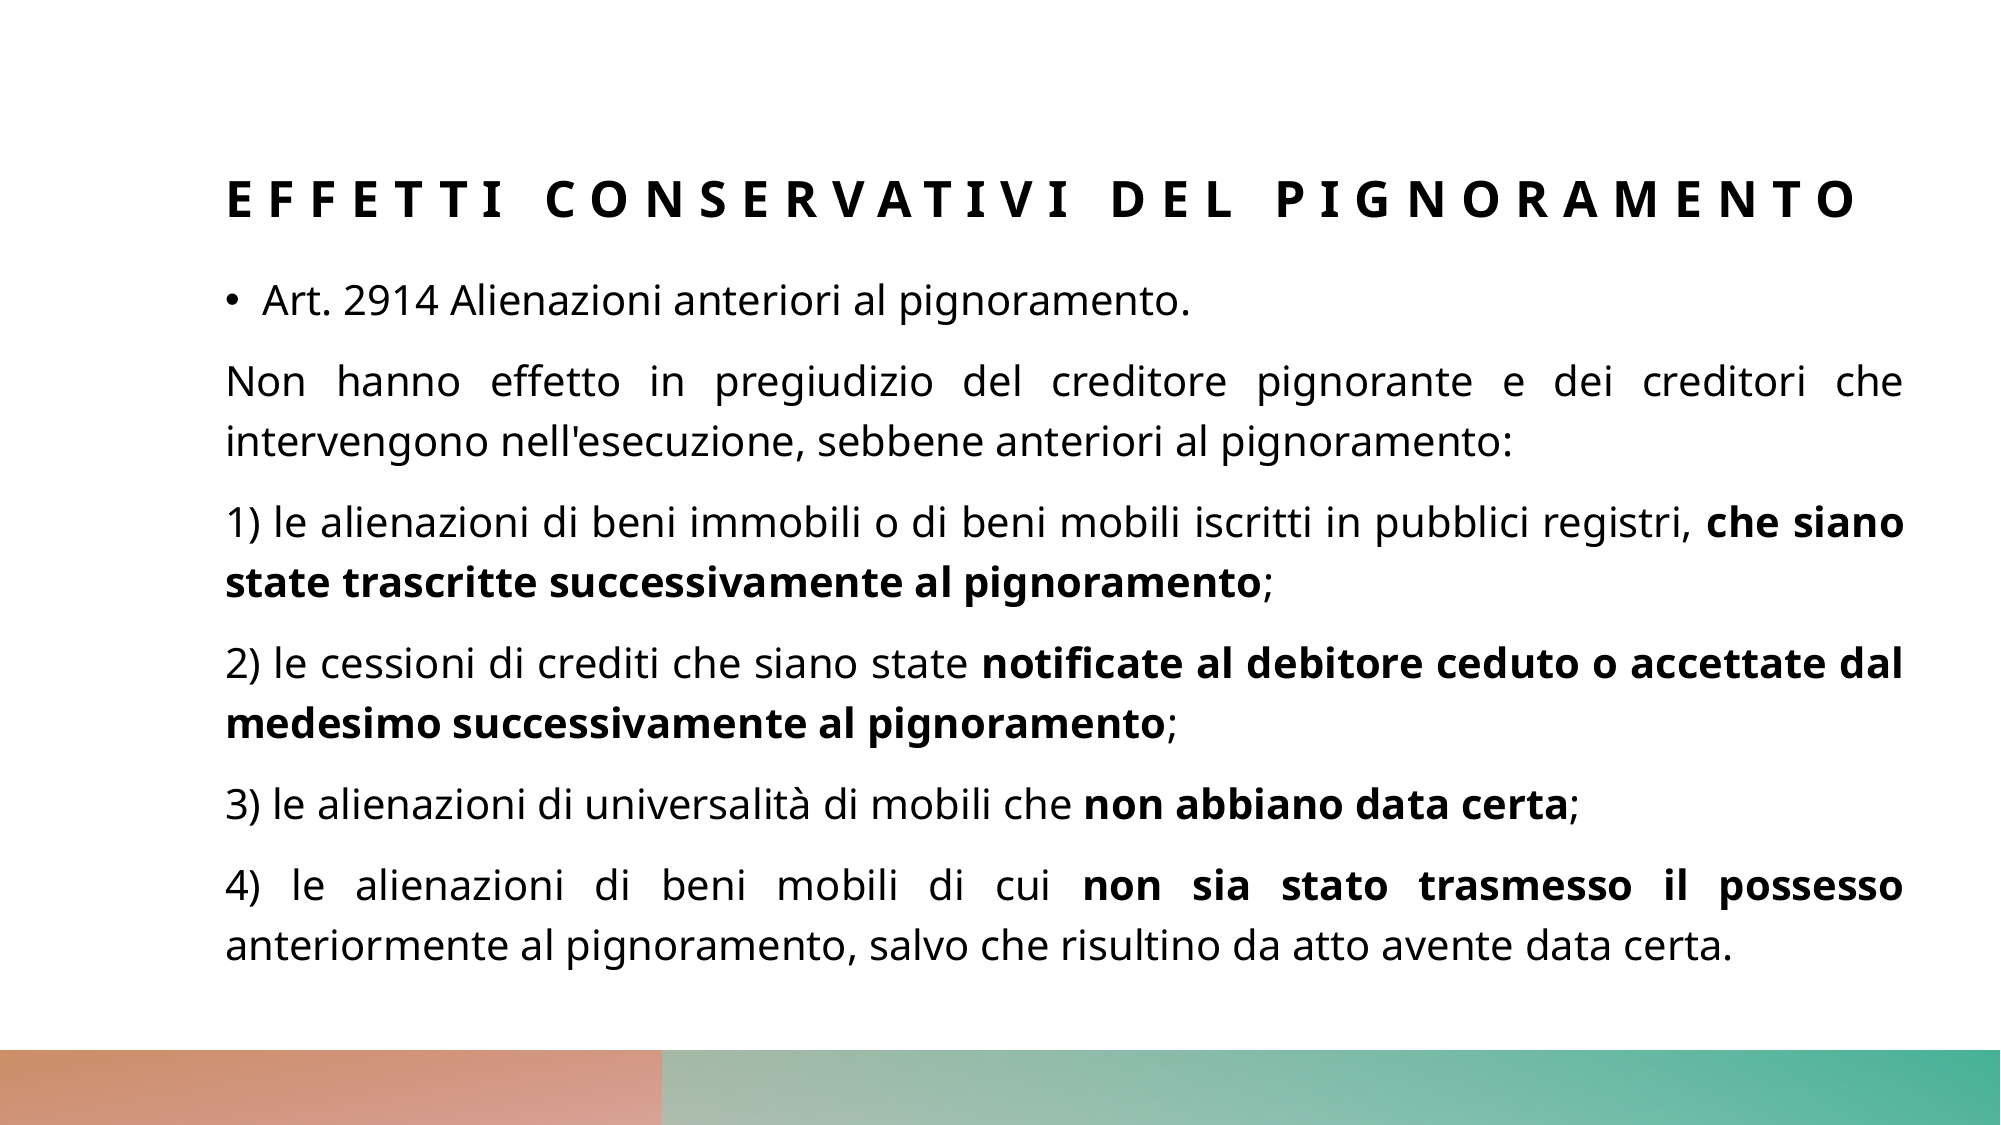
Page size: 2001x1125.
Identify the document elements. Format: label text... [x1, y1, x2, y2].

title Effetti conservativi del pignoramento [225, 130, 1905, 228]
list Art. 2914 Alienazioni anteriori al pignoramento. Non hanno effetto in pregiudizio del creditore pignorante e dei creditori che intervengono nell'esecuzione, sebbene anteriori al pignoramento: 1) le alienazioni di beni immobili o di beni mobili iscritti in pubblici registri, che siano state trascritte successivamente al pignoramento; 2) le cessioni di crediti che siano state notificate al debitore ceduto o accettate dal medesimo successivamente al pignoramento; 3) le alienazioni di universalità di mobili che non abbiano data certa; 4) le alienazioni di beni mobili di cui non sia stato trasmesso il possesso anteriormente al pignoramento, salvo che risultino da atto avente data certa. [225, 263, 1905, 995]
